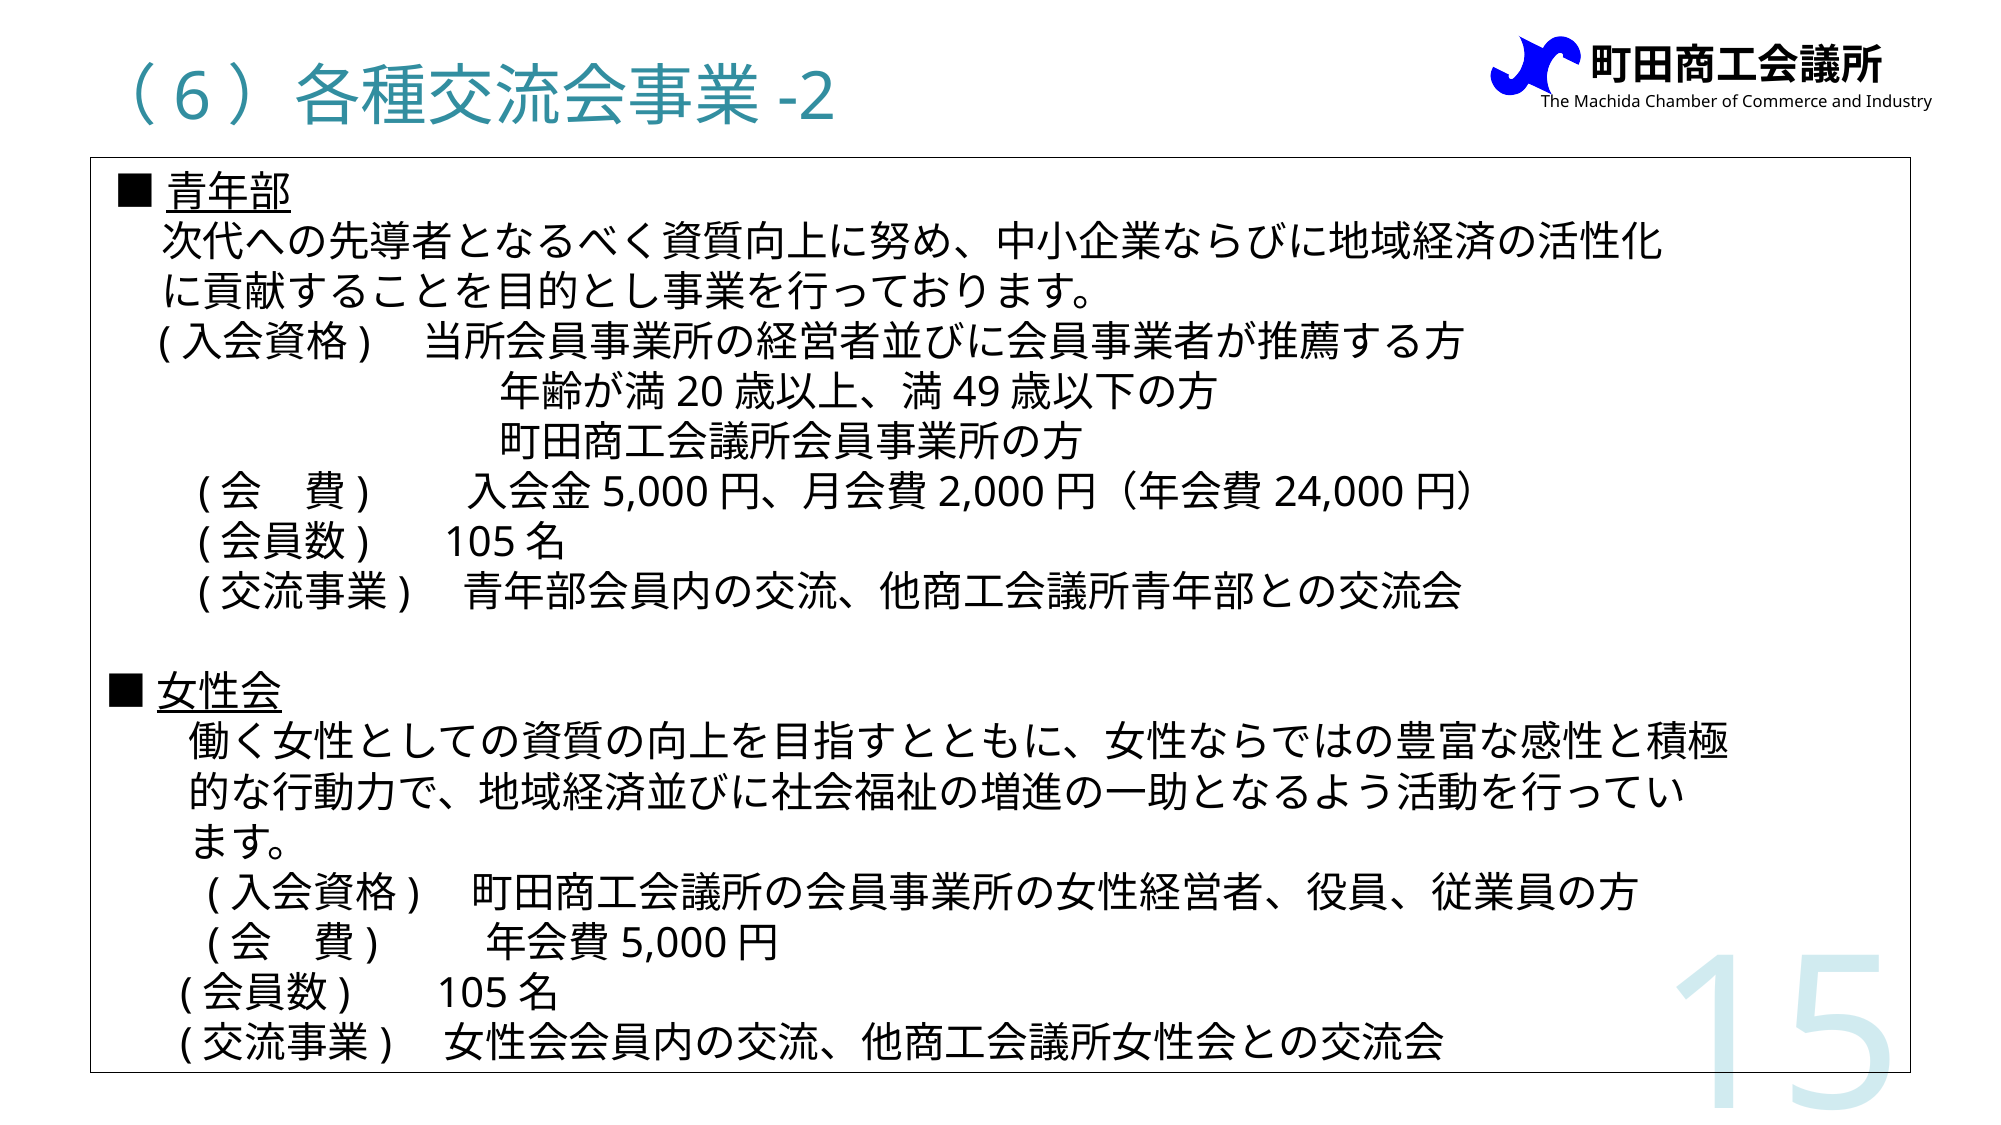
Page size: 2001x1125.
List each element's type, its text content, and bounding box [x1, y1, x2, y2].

text_box ■青年部 次代への先導者となるべく資質向上に努め、中小企業ならびに地域経済の活性化 に貢献することを目的とし事業を行っております。 (入会資格) 当所会員事業所の経営者並びに会員事業者が推薦する方 年齢が満20歳以上、満49歳以下の方 町田商工会議所会員事業所の方 (会 費) 入会金5,000円、月会費2,000円（年会費24,000円） (会員数) 105名 (交流事業) 青年部会員内の交流、他商工会議所青年部との交流会 ■女性会 働く女性としての資質の向上を目指すとともに、女性ならではの豊富な感性と積極 的な行動力で、地域経済並びに社会福祉の増進の一助となるよう活動を行ってい ます。 (入会資格) 町田商工会議所の会員事業所の女性経営者、役員、従業員の方 (会 費) 年会費5,000円 (会員数) 105名 (交流事業) 女性会会員内の交流、他商工会議所女性会との交流会 [90, 157, 1911, 1073]
picture [1490, 34, 1582, 96]
text_box 町田商工会議所 The Machida Chamber of Commerce and Industry [1512, 30, 1962, 164]
slide_number 15 [1437, 963, 1918, 1125]
text_box （6）各種交流会事業-2 [75, 45, 1512, 141]
